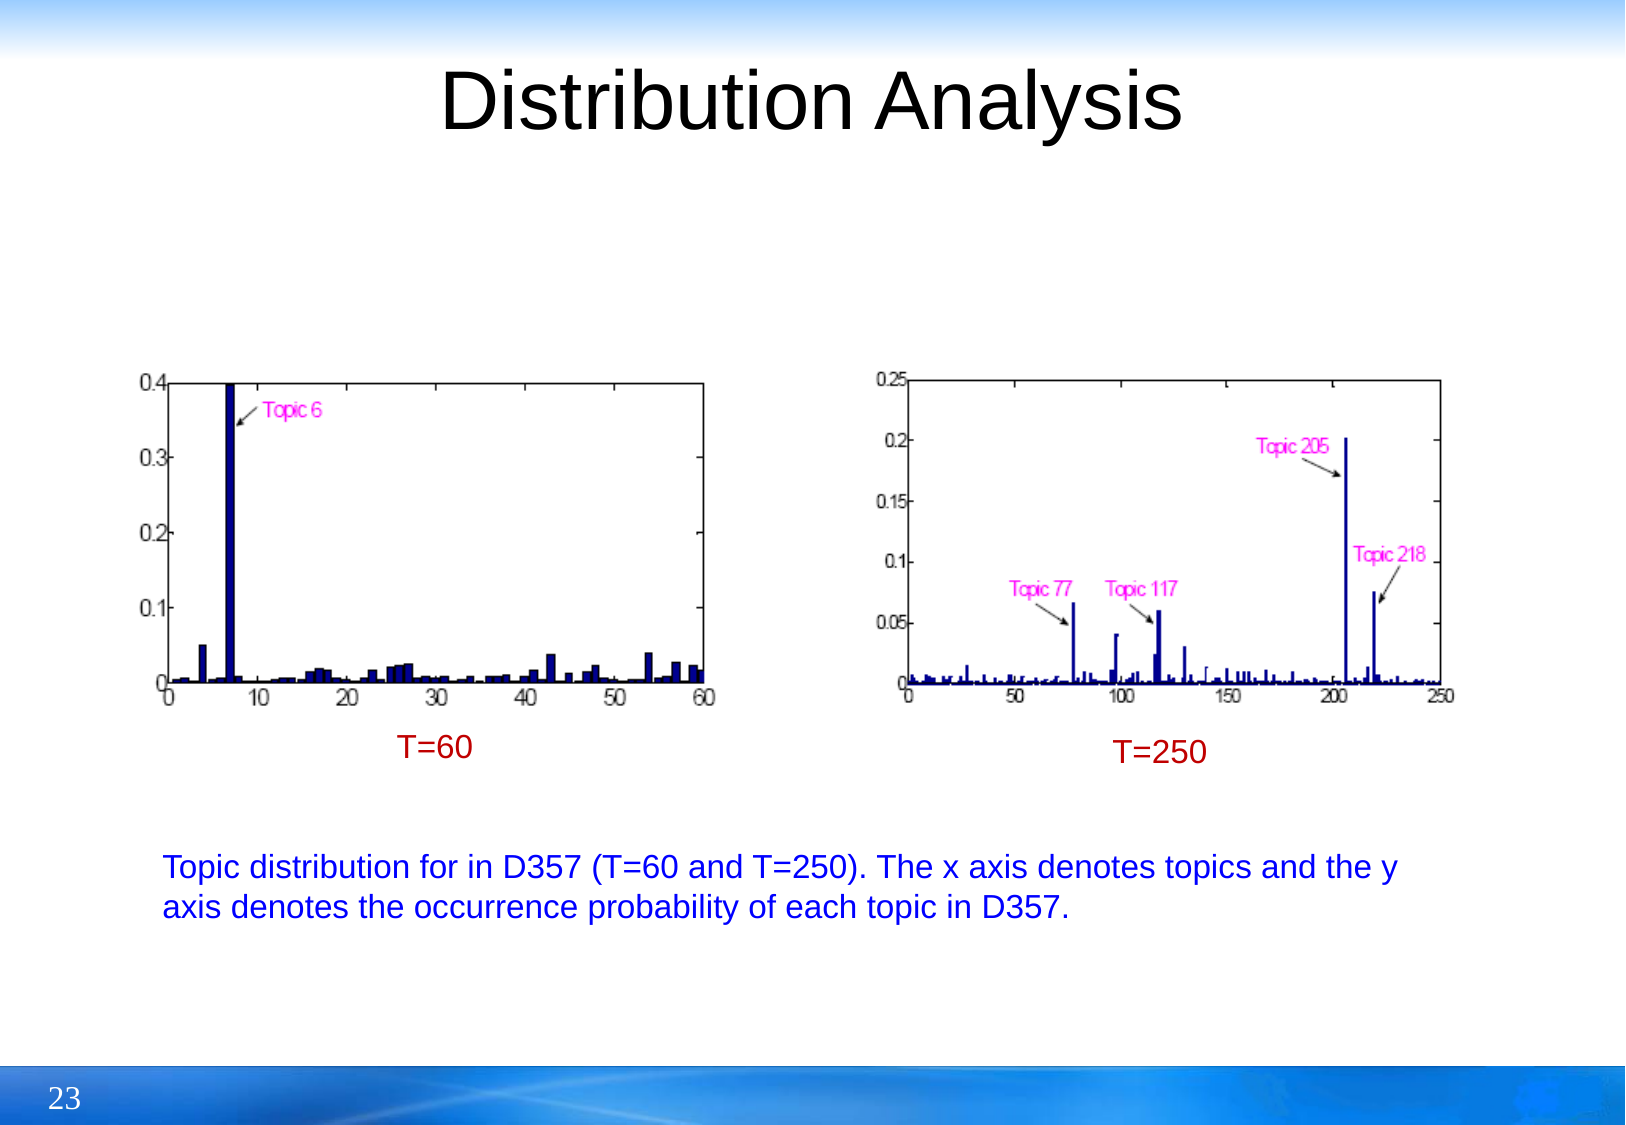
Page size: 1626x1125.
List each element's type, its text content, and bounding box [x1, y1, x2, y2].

text_box Topic distribution for in D357 (T=60 and T=250). The x axis denotes topics and the y axis denotes the occurrence probability of each topic in D357. [147, 837, 1460, 933]
picture [0, 1066, 1625, 1125]
picture [113, 358, 753, 720]
title Distribution Analysis [44, 30, 1581, 162]
picture [842, 358, 1487, 717]
text_box T=250 [920, 724, 1400, 778]
text_box T=60 [195, 727, 675, 773]
